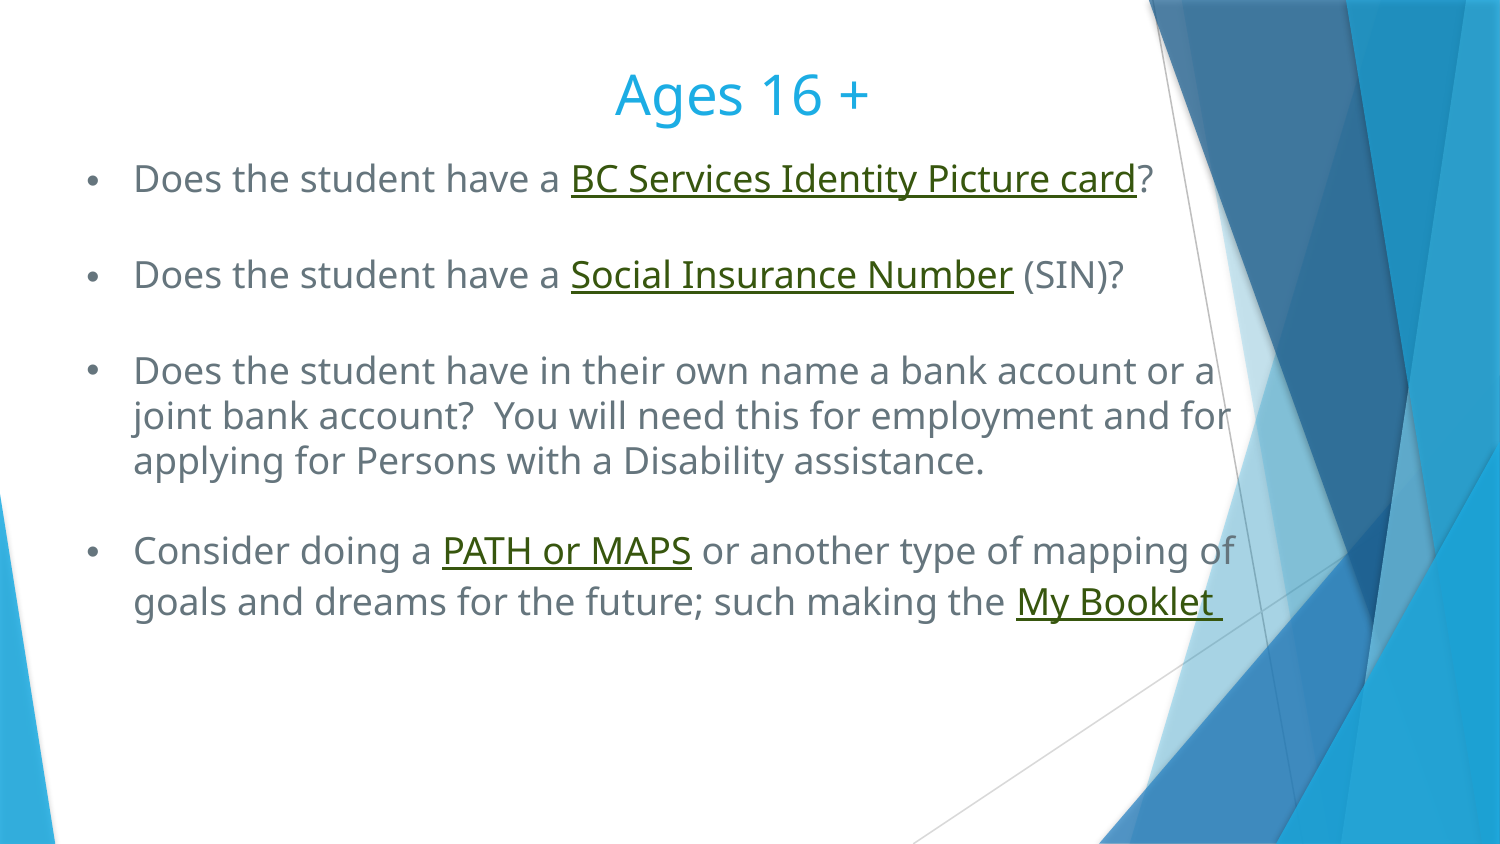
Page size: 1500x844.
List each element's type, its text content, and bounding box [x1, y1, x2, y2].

title Ages 16 + [47, 15, 1454, 171]
text_box Does the student have a BC Services Identity Picture card? Does the student have a Social Insurance Number (SIN)? Does the student have in their own name a bank account or a joint bank account? You will need this for employment and for applying for Persons with a Disability assistance. Consider doing a PATH or MAPS or another type of mapping of goals and dreams for the future; such making the My Booklet [71, 147, 1270, 726]
